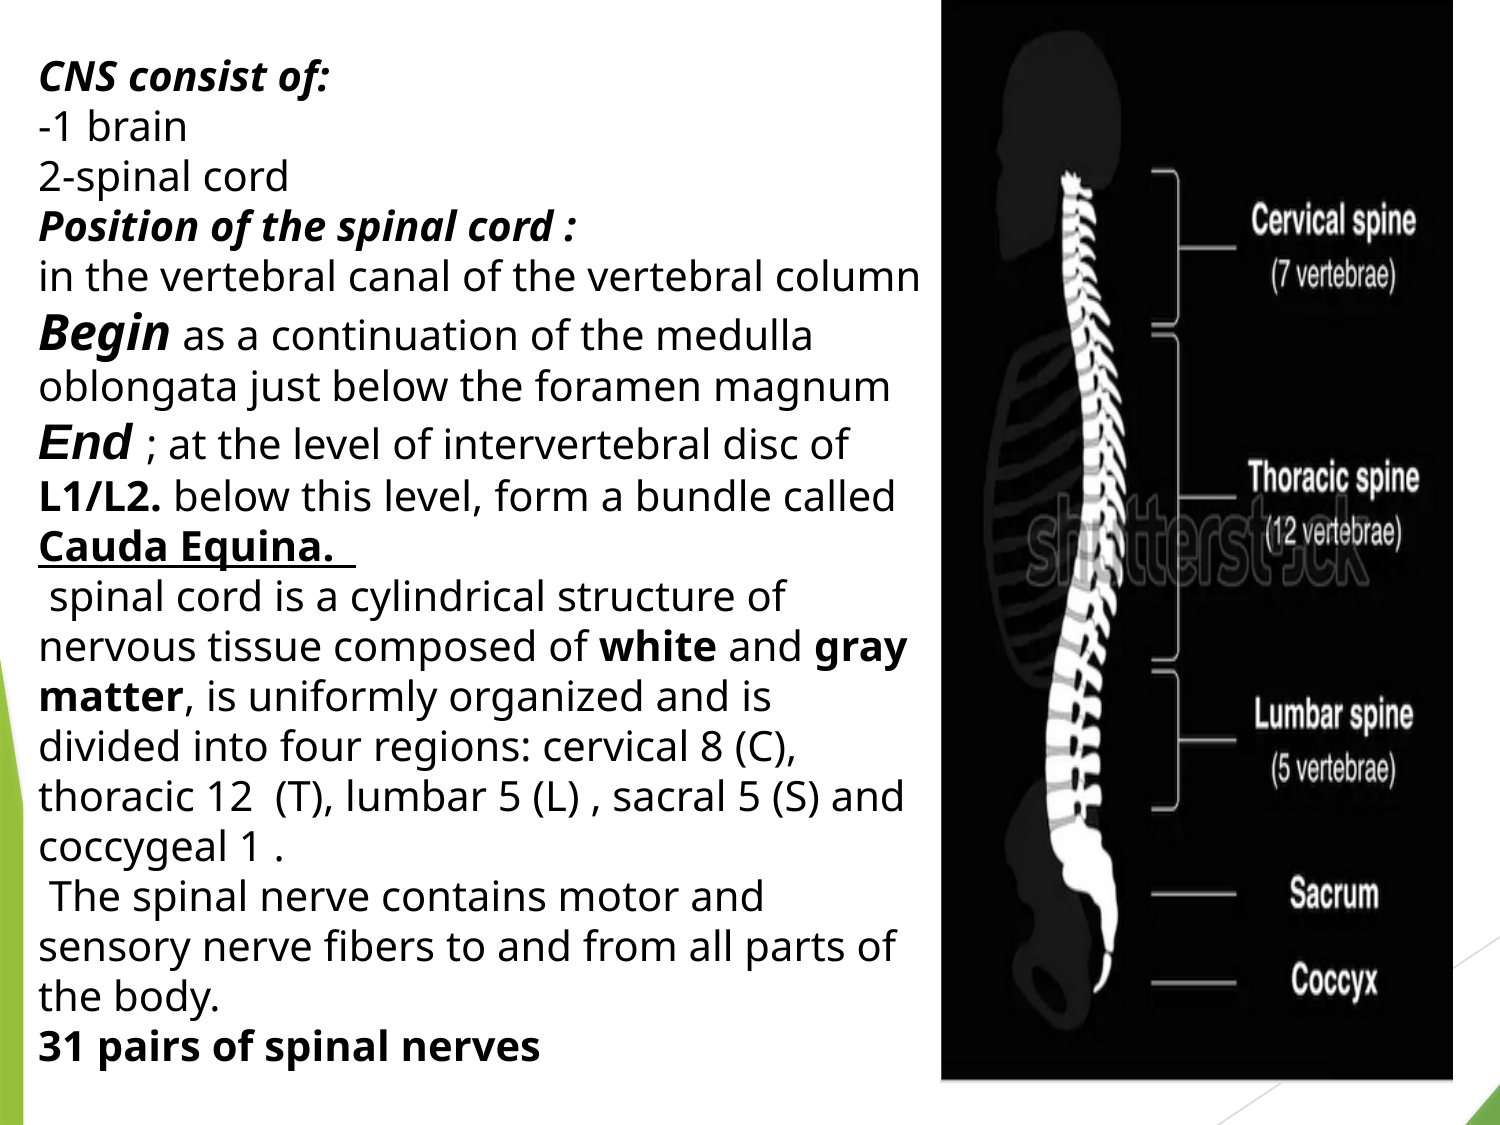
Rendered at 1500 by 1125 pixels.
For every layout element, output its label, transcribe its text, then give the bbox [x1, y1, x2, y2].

picture [940, 0, 1454, 1084]
text_box CNS consist of: -1 brain 2-spinal cord Position of the spinal cord : in the vertebral canal of the vertebral column Begin as a continuation of the medulla oblongata just below the foramen magnum End ; at the level of intervertebral disc of L1/L2. below this level, form a bundle called Cauda Equina. spinal cord is a cylindrical structure of nervous tissue composed of white and gray matter, is uniformly organized and is divided into four regions: cervical 8 (C), thoracic 12 (T), lumbar 5 (L) , sacral 5 (S) and coccygeal 1 . The spinal nerve contains motor and sensory nerve fibers to and from all parts of the body. 31 pairs of spinal nerves [23, 42, 941, 1125]
